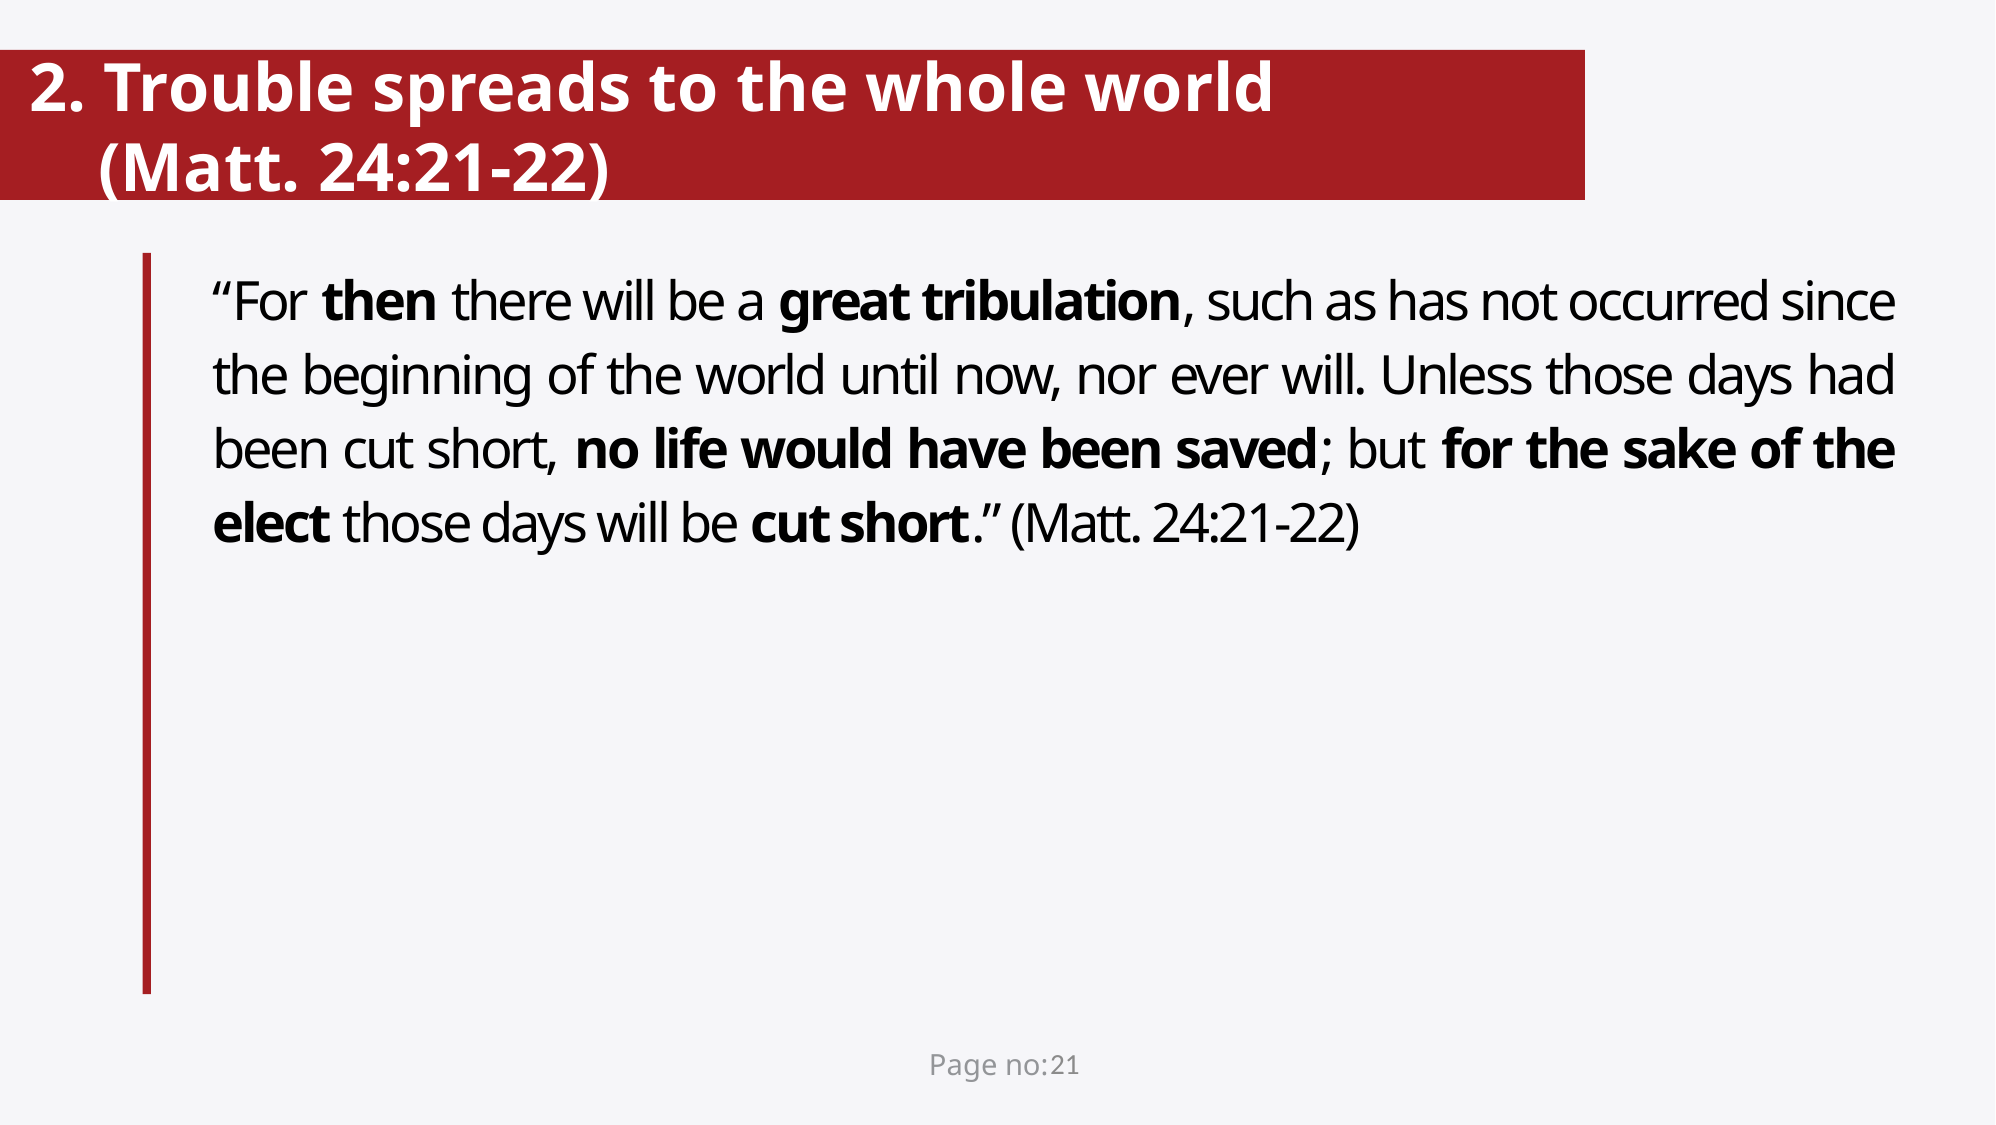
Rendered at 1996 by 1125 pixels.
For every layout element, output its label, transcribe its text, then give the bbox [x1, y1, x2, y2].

subtitle “For then there will be a great tribulation, such as has not occurred since the beginning of the world until now, nor ever will. Unless those days had been cut short, no life would have been saved; but for the sake of the elect those days will be cut short.” (Matt. 24:21-22) [197, 249, 1910, 1000]
title 2. Trouble spreads to the whole world (Matt. 24:21-22) [14, 62, 1810, 188]
